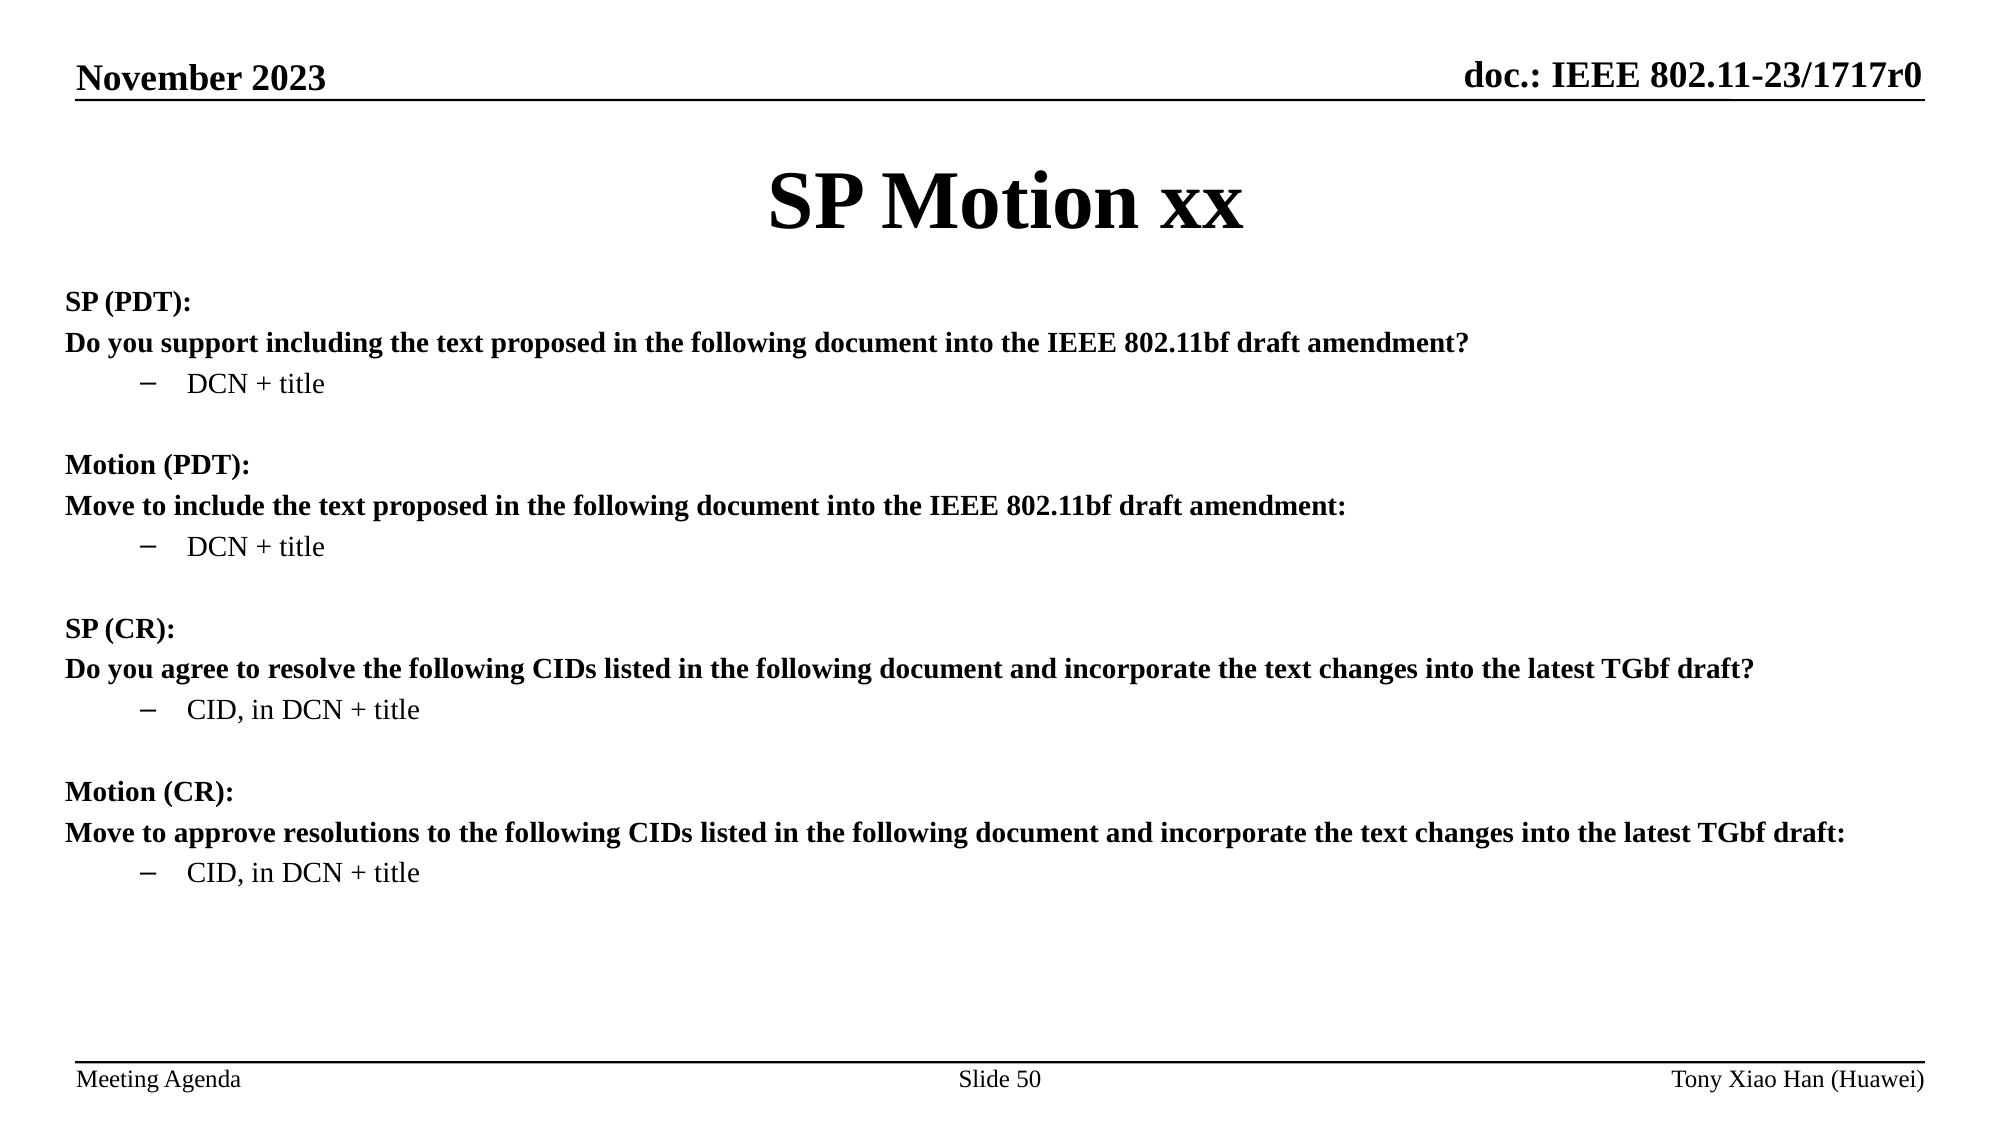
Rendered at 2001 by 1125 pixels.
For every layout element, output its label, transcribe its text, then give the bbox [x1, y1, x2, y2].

text_box SP (PDT): Do you support including the text proposed in the following document into the IEEE 802.11bf draft amendment? DCN + title Motion (PDT): Move to include the text proposed in the following document into the IEEE 802.11bf draft amendment: DCN + title SP (CR): Do you agree to resolve the following CIDs listed in the following document and incorporate the text changes into the latest TGbf draft? CID, in DCN + title Motion (CR): Move to approve resolutions to the following CIDs listed in the following document and incorporate the text changes into the latest TGbf draft: CID, in DCN + title [49, 274, 1938, 1025]
text_box SP Motion xx [368, 137, 1644, 274]
